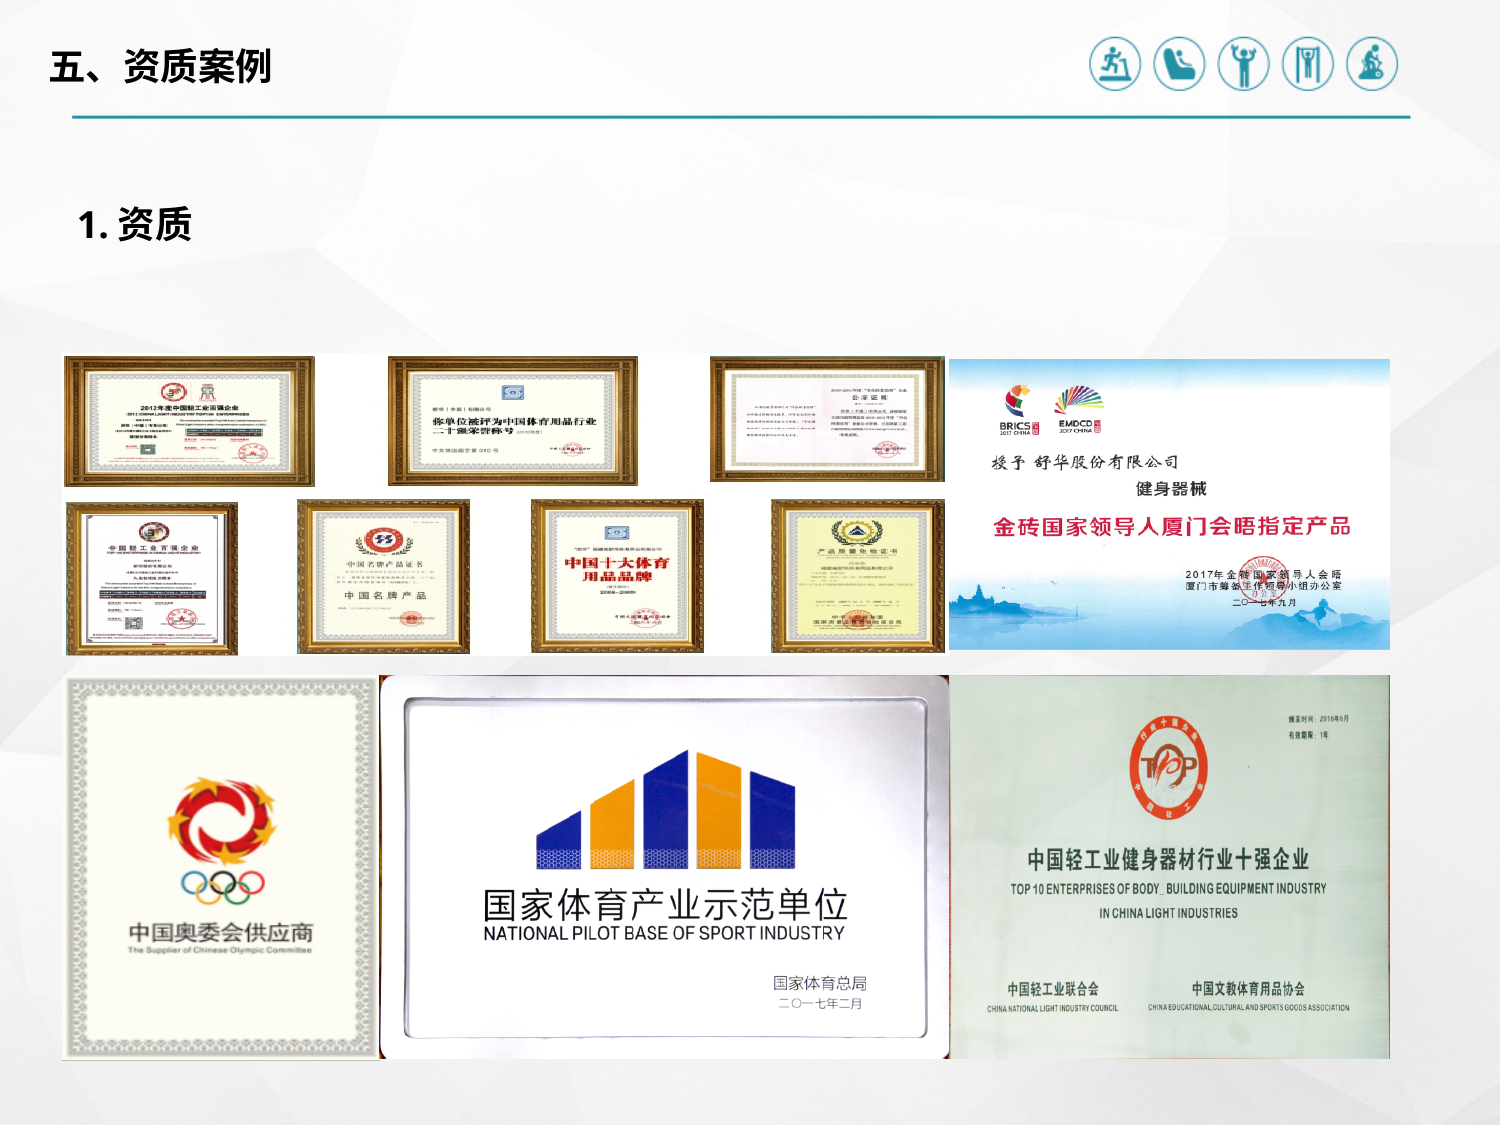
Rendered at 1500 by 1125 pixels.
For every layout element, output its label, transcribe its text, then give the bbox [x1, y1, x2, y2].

text_box 1.资质 [62, 193, 896, 254]
text_box 五、资质案例 [33, 35, 867, 95]
picture [0, 0, 1500, 1125]
